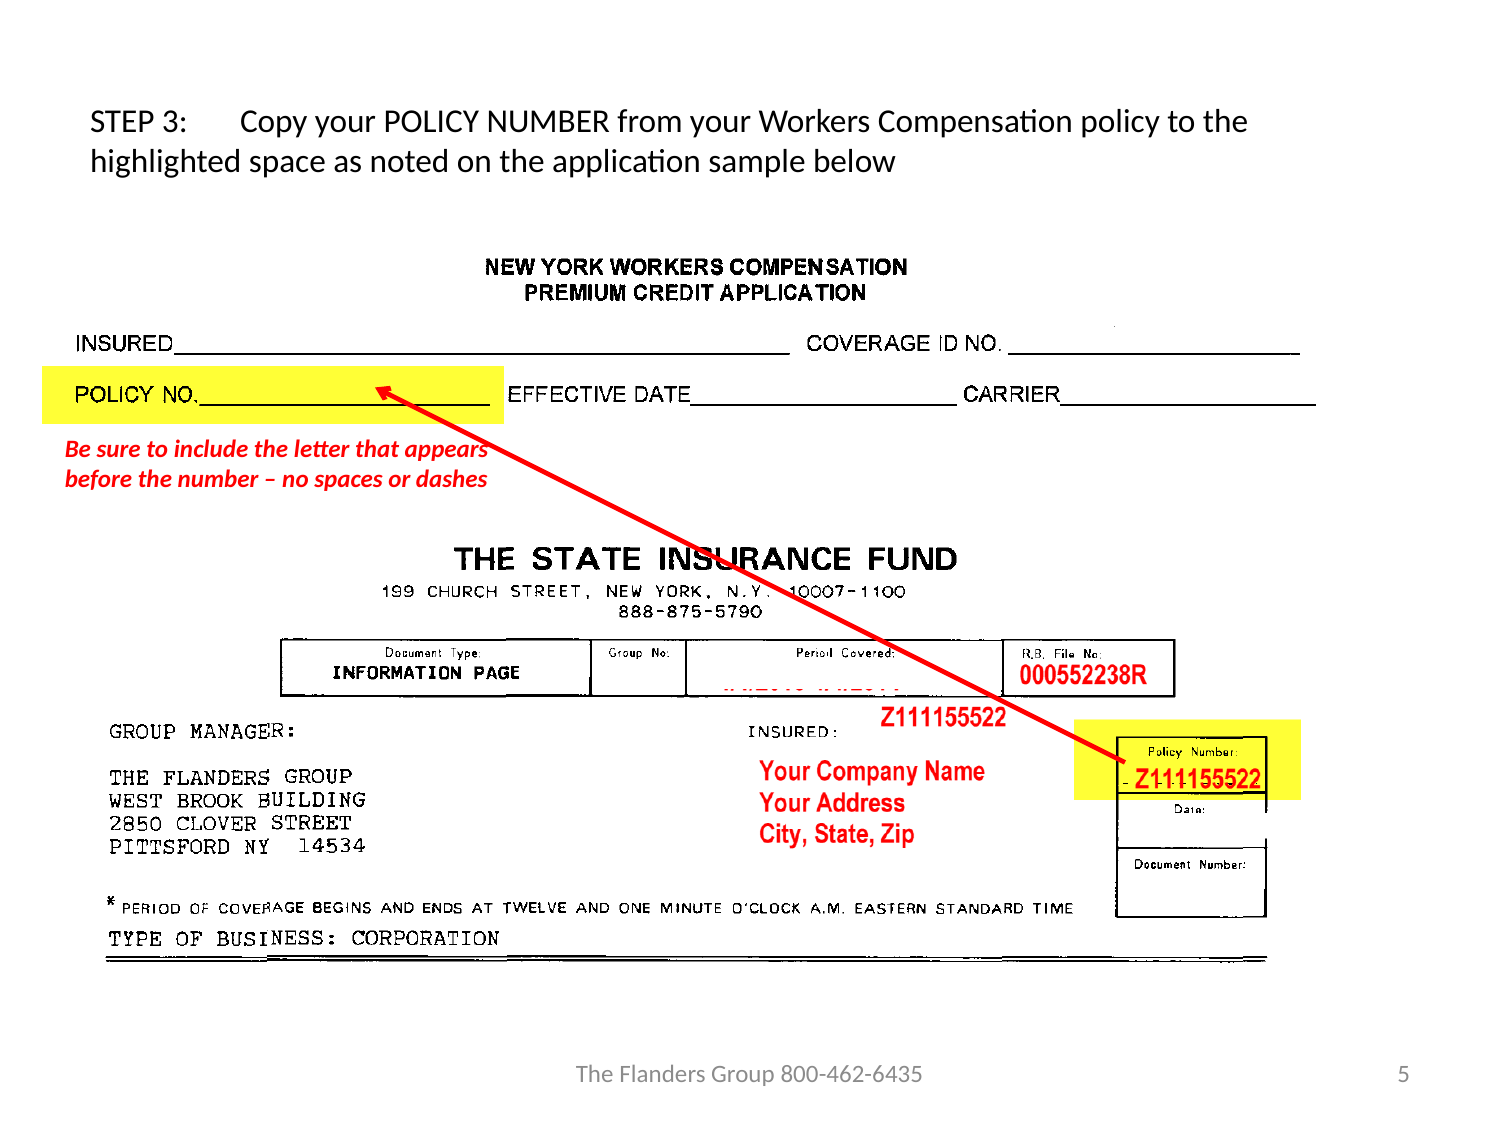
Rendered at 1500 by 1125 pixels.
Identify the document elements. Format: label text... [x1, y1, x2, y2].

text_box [374, 387, 1126, 763]
picture [37, 499, 1394, 976]
slide_number 5 [1074, 1042, 1425, 1103]
footer The Flanders Group 800-462-6435 [512, 1042, 988, 1103]
title STEP 3: Copy your POLICY NUMBER from your Workers Compensation policy to the highlighted space as noted on the application sample below [75, 45, 1425, 233]
picture [0, 249, 1388, 435]
text_box Be sure to include the letter that appears before the number – no spaces or dashes [50, 442, 369, 498]
